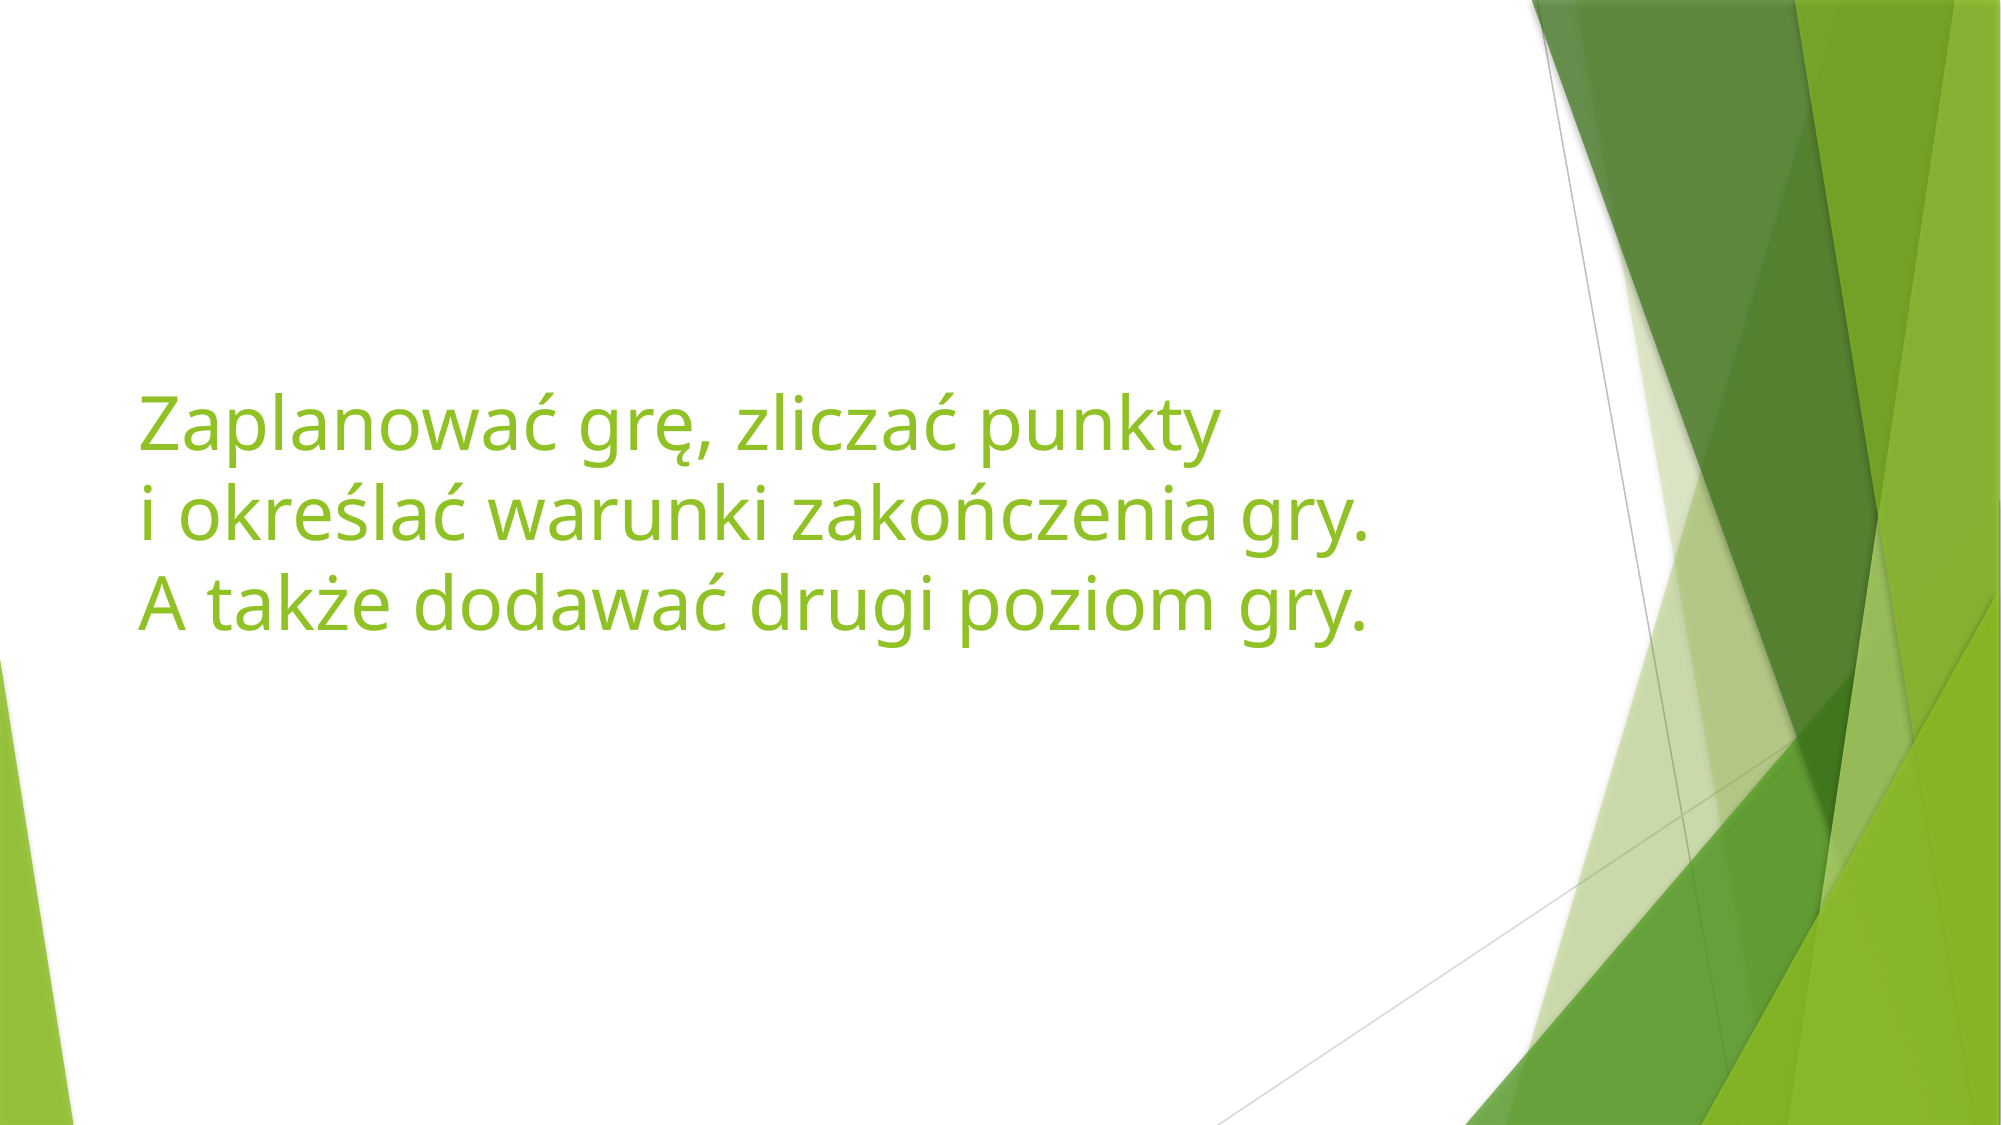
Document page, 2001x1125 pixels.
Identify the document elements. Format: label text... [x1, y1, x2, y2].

title Zaplanować grę, zliczać punkty i określać warunki zakończenia gry. A także dodawać drugi poziom gry. [123, 368, 1534, 943]
